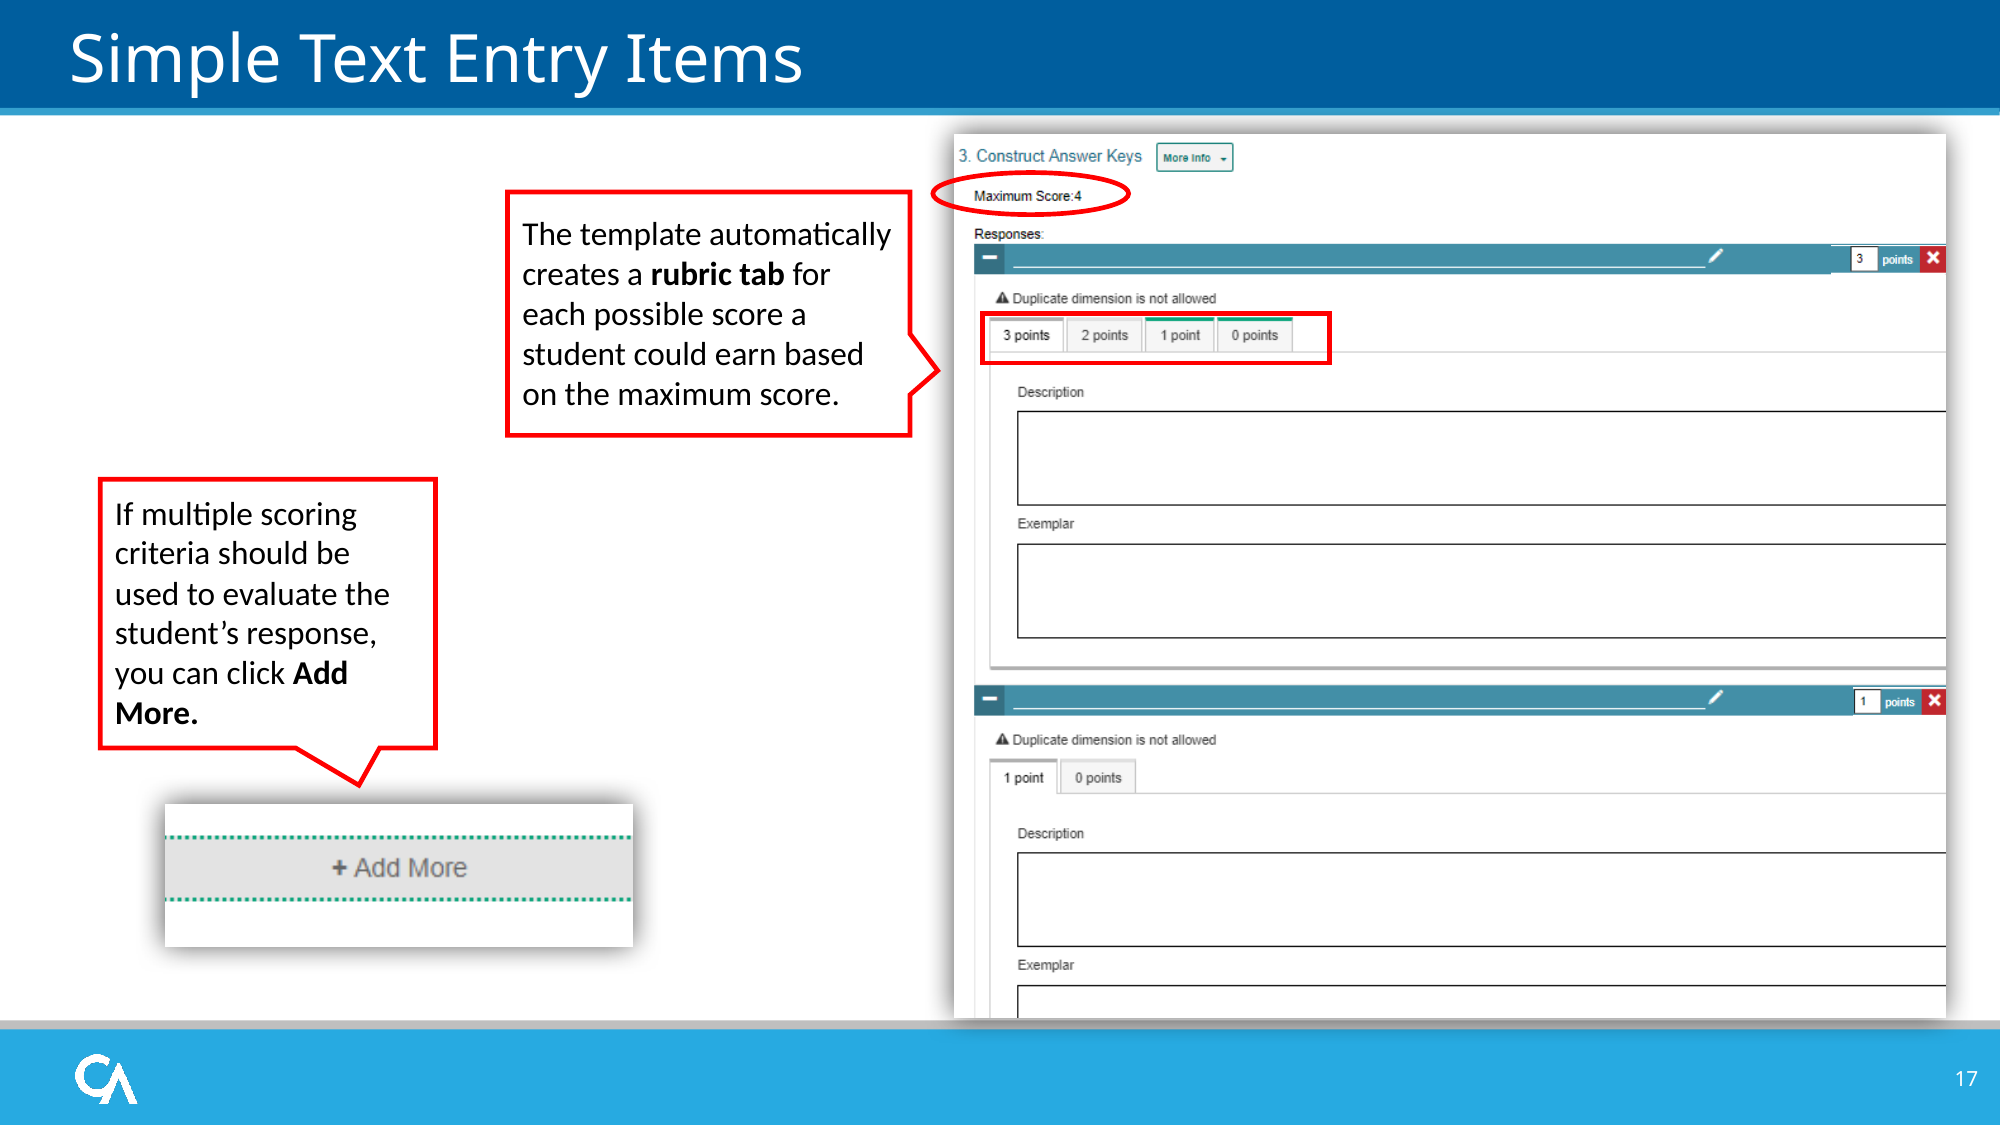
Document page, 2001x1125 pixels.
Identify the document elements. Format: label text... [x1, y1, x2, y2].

slide_number 17 [1877, 1057, 1993, 1103]
text_box [99, 478, 437, 787]
picture [954, 134, 1946, 1019]
text_box [506, 191, 940, 437]
text_box The template automatically creates a rubric tab for each possible score a student could earn based on the maximum score. [507, 204, 910, 420]
text_box [931, 179, 954, 208]
picture [165, 804, 633, 947]
picture [75, 1054, 138, 1104]
title Simple Text Entry Items [69, 10, 1935, 96]
